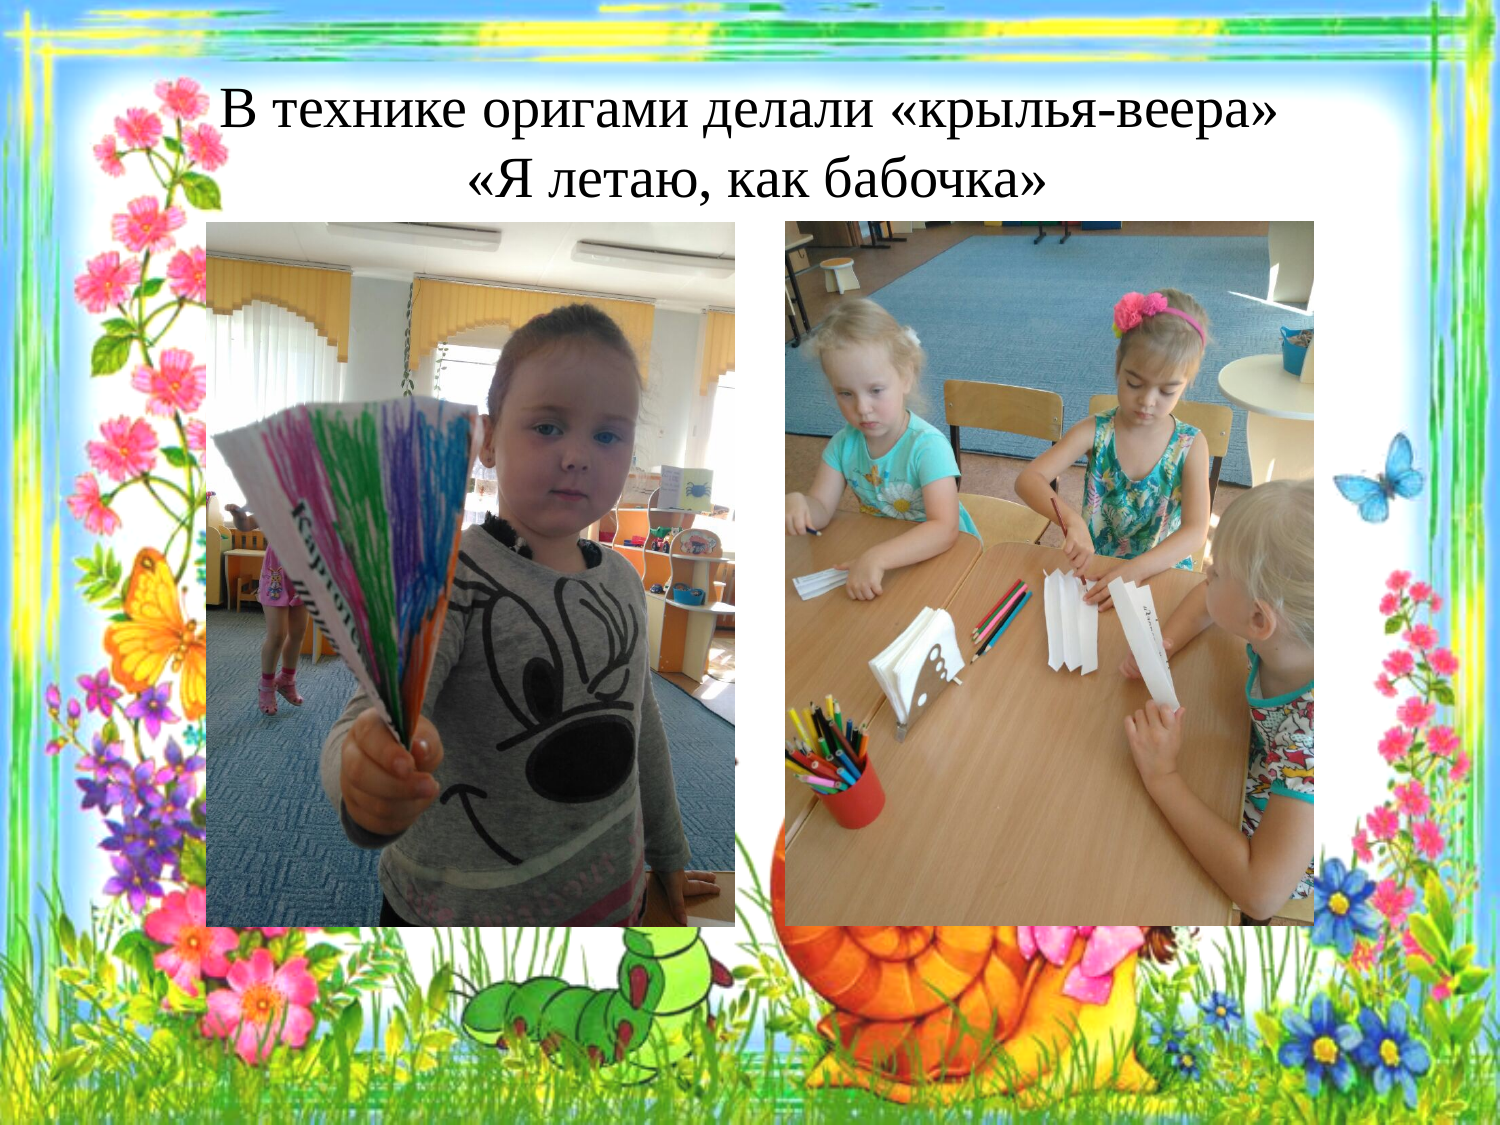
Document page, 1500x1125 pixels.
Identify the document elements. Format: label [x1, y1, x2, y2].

picture [206, 222, 735, 928]
list [0, 0, 1500, 1125]
picture [785, 221, 1315, 926]
